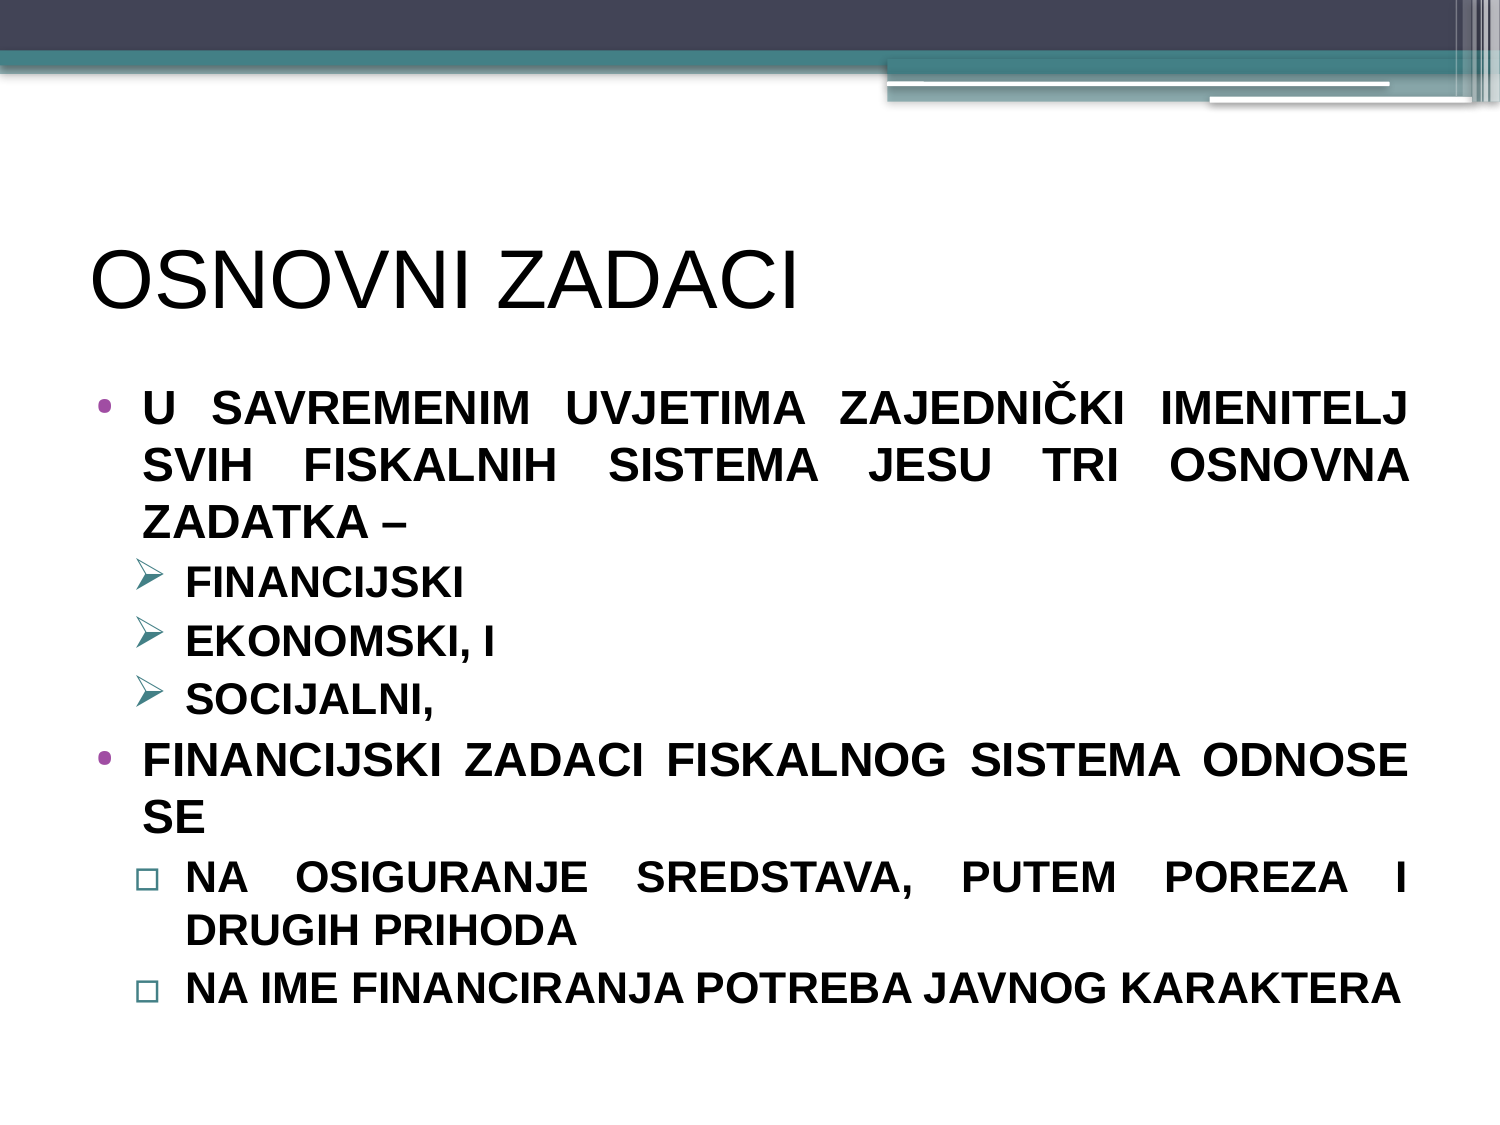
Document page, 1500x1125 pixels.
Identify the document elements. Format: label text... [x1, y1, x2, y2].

list U savremenim uvjetima ZAJEDNIČKI IMENITELJ SVIH FISKALNIH SISTEMA jesu tri osnovna zadatka – financijski Ekonomski, i socijalni, FINANCIJSKI ZADACI FISKALNOG SISTEMA odnose se Na osiguranje sredstava, putem poreza i drugih prihoda na ime financiranja potreba javnog karaktera [75, 368, 1425, 1079]
title OSNOVNI ZADACI [75, 187, 1425, 363]
